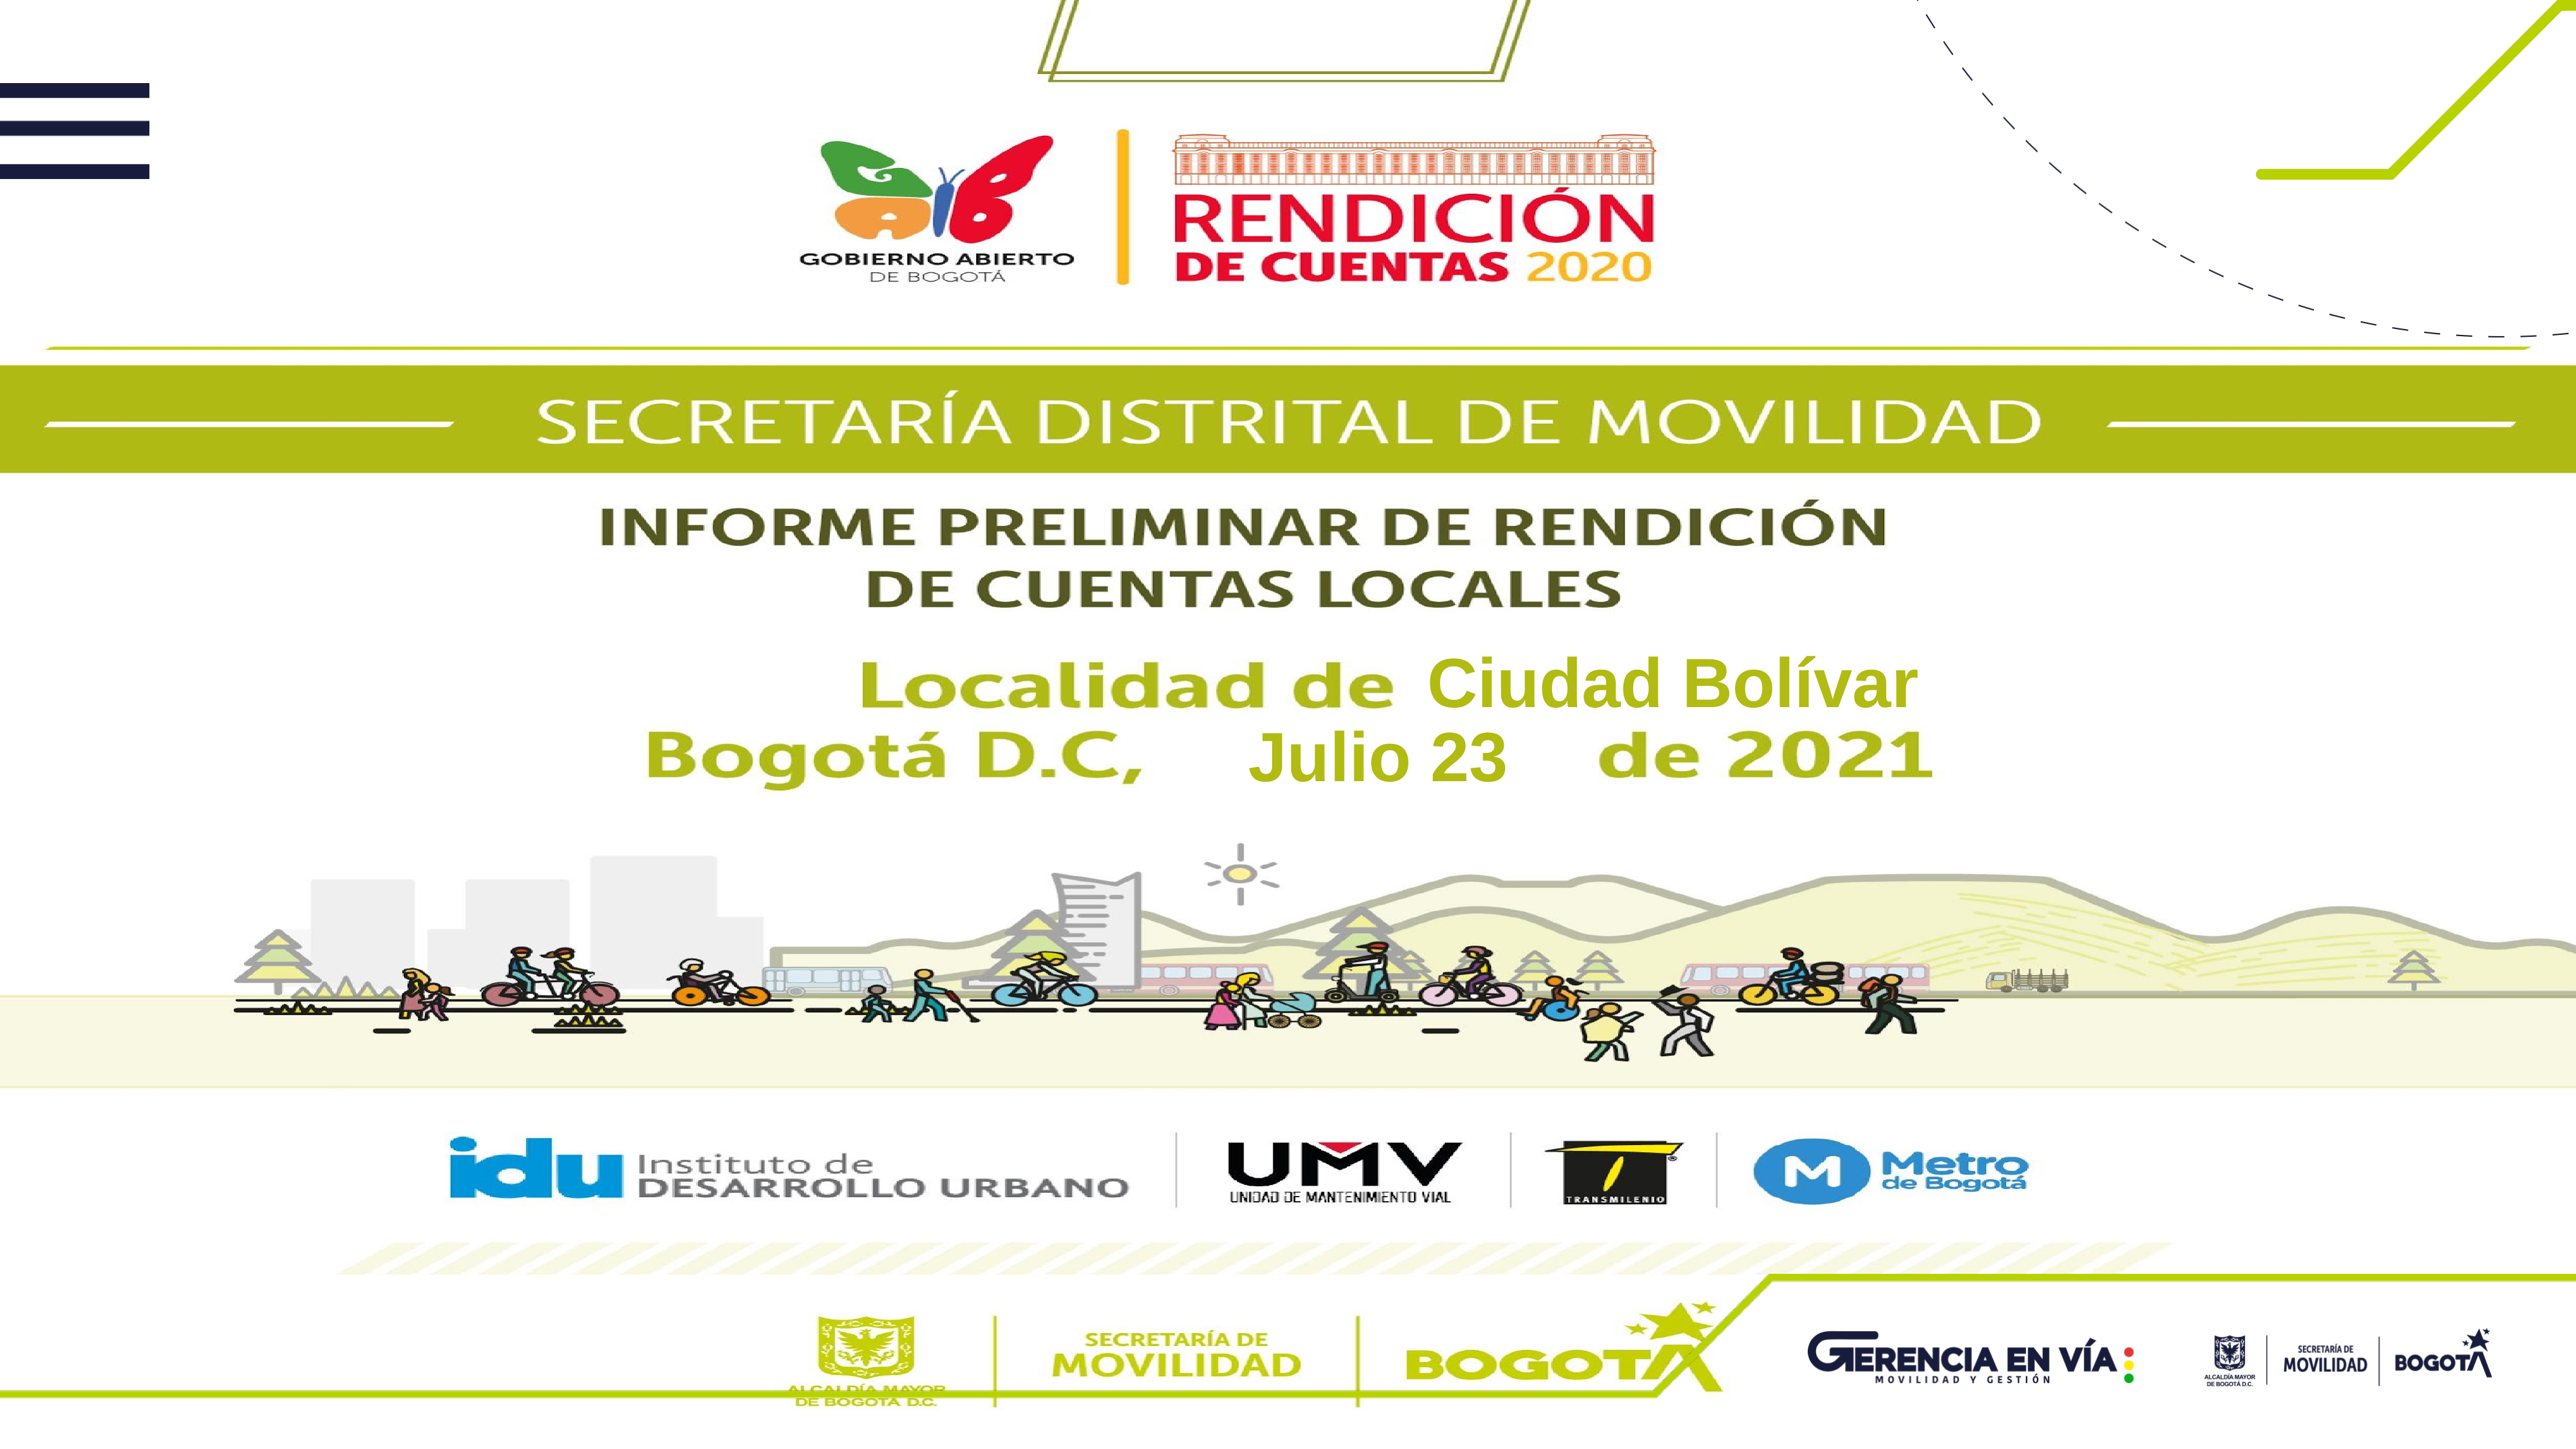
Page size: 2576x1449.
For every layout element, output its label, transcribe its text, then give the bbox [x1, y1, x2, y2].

text_box Ciudad Bolívar [1417, 632, 2011, 726]
picture [0, 0, 2576, 1449]
text_box Julio 23 [1238, 706, 1596, 800]
